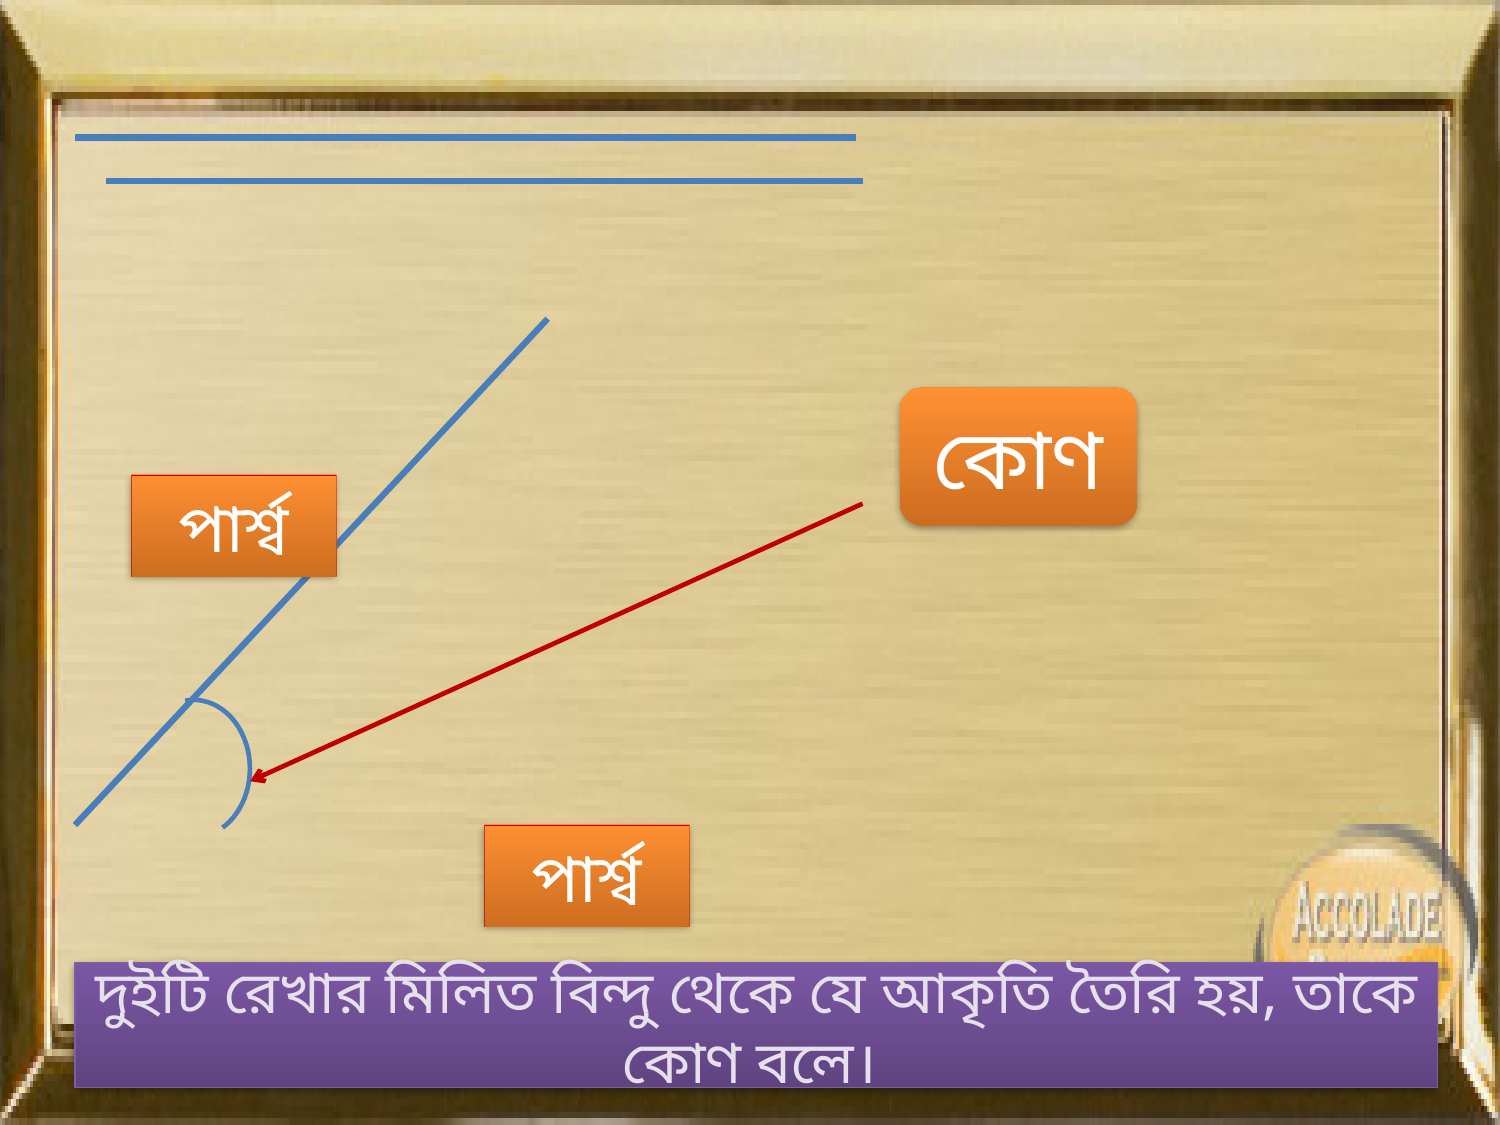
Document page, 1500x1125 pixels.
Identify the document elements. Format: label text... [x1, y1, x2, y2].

text_box কোণ [899, 387, 1138, 526]
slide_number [75, 1042, 425, 1103]
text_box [74, 318, 548, 826]
text_box পার্শ্ব [484, 824, 690, 927]
footer Sumon devnath [512, 1042, 988, 1103]
text_box দুইটি রেখার মিলিত বিন্দু থেকে যে আকৃতি তৈরি হয়, তাকে কোণ বলে। [74, 962, 1438, 1088]
picture [0, 0, 1500, 1125]
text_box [249, 503, 863, 782]
